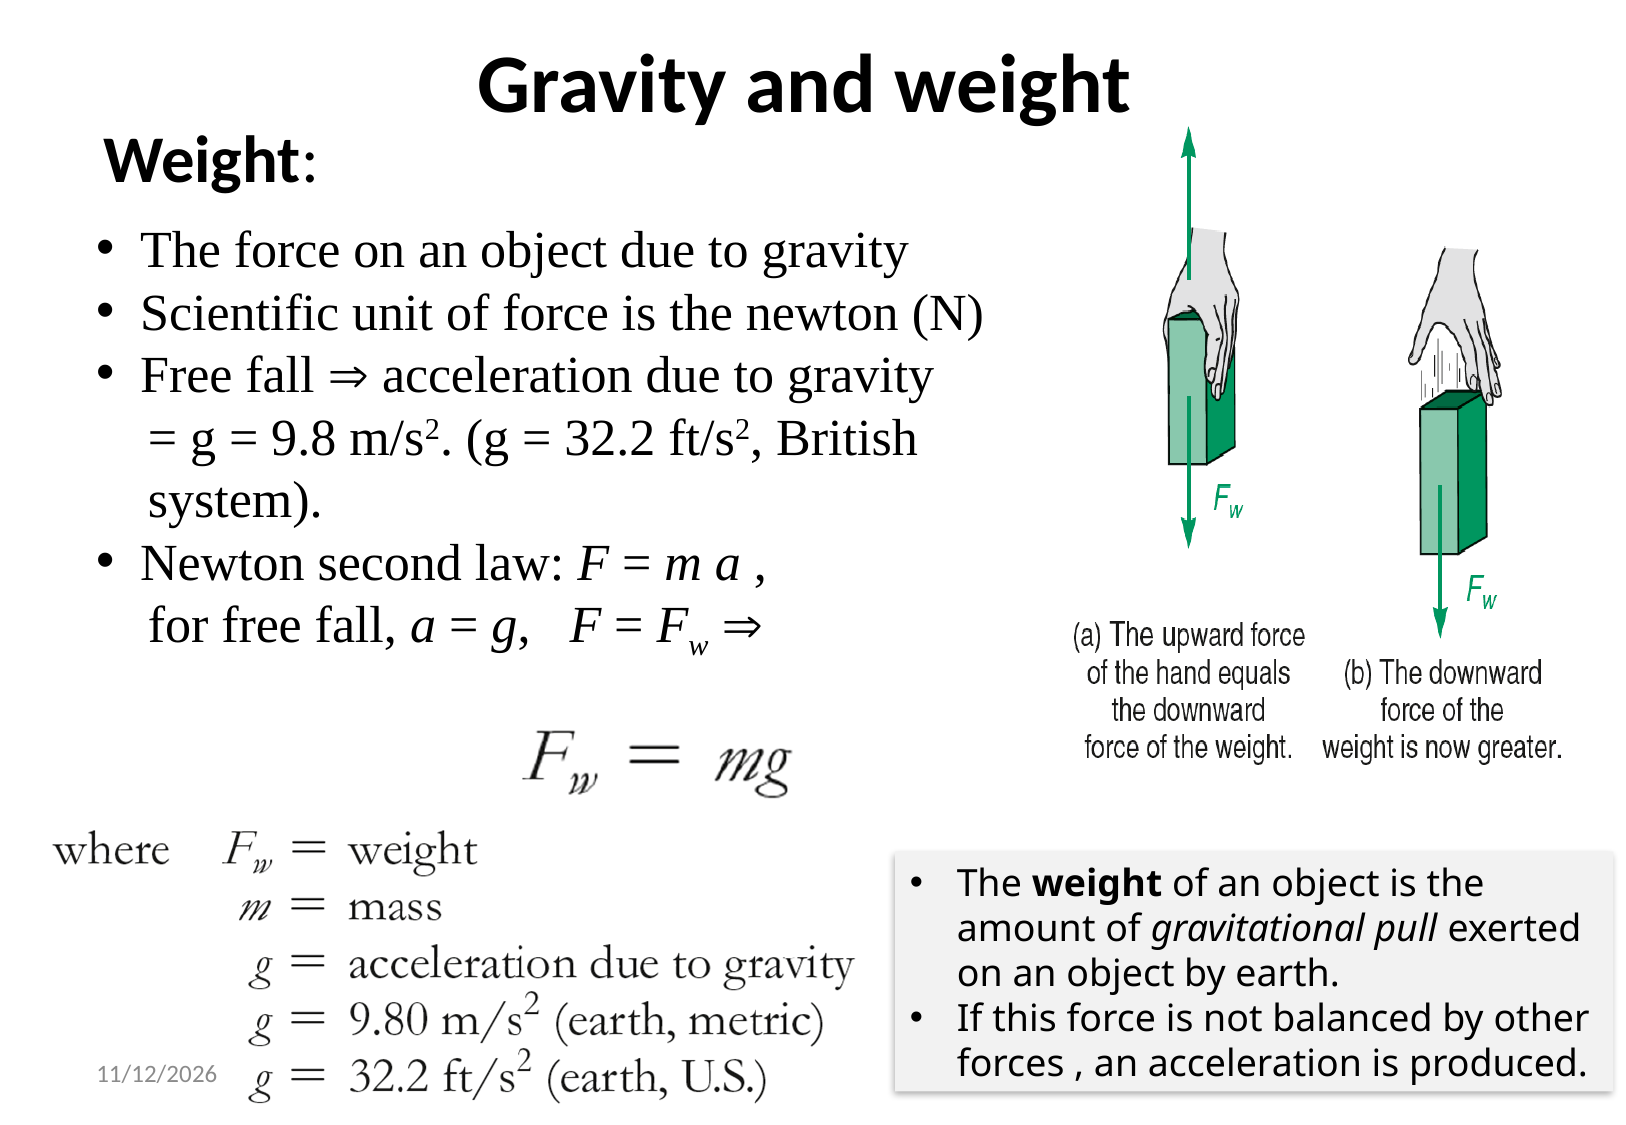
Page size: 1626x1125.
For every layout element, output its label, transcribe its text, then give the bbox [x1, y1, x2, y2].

text_box Weight: [81, 108, 341, 207]
text_box The weight of an object is the amount of gravitational pull exerted on an object by earth. If this force is not balanced by other forces , an acceleration is produced. [895, 851, 1614, 1092]
text_box Gravity and weight [371, 21, 1238, 138]
picture [514, 708, 811, 814]
text_box The force on an object due to gravity Scientific unit of force is the newton (N) Free fall  acceleration due to gravity = g = 9.8 m/s2. (g = 32.2 ft/s2, British system). Newton second law: F = m a , for free fall, a = g, F = Fw  [81, 208, 1055, 670]
picture [46, 822, 875, 1107]
picture [1060, 125, 1569, 776]
